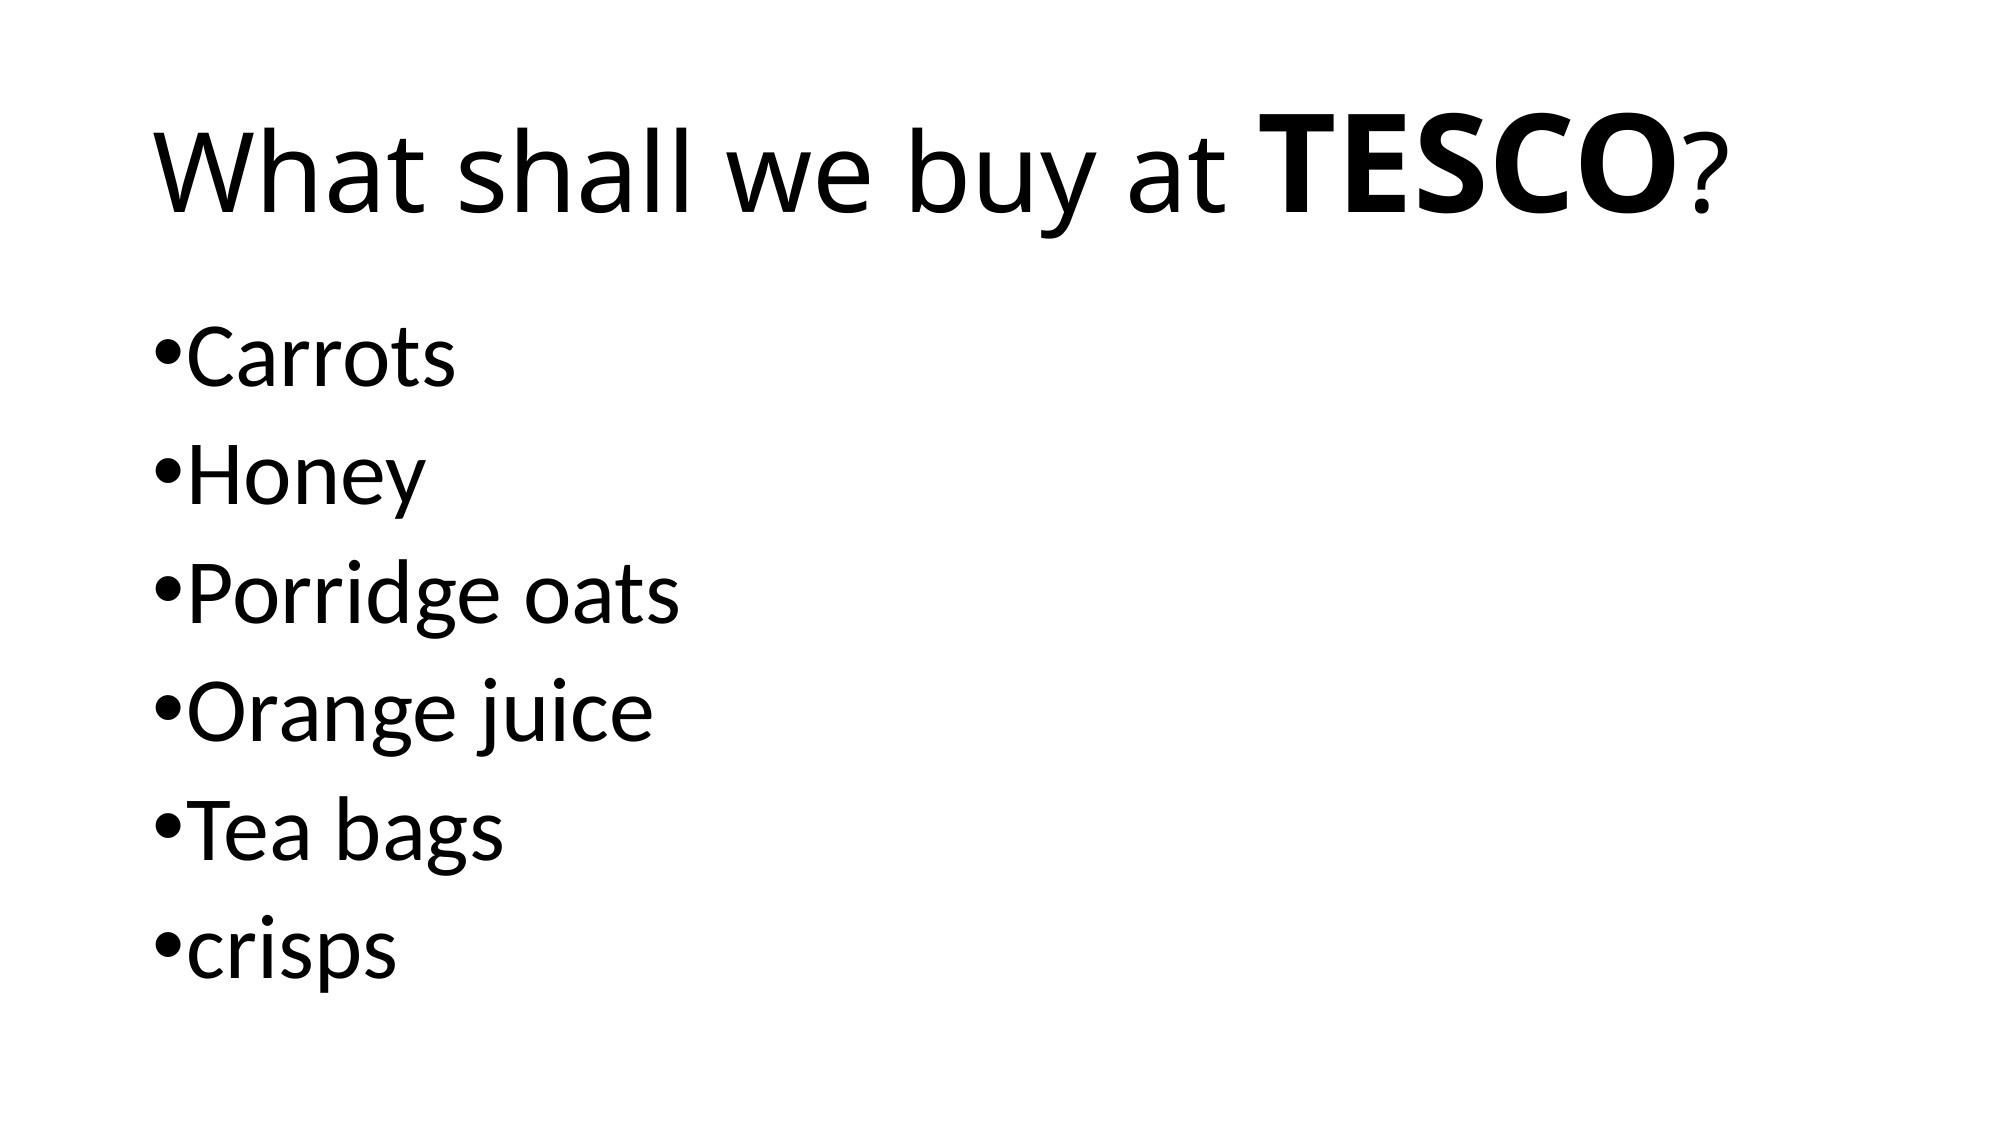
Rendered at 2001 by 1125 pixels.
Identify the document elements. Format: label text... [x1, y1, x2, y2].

title What shall we buy at TESCO? [137, 59, 1863, 278]
list Carrots Honey Porridge oats Orange juice Tea bags crisps [137, 299, 1863, 1014]
